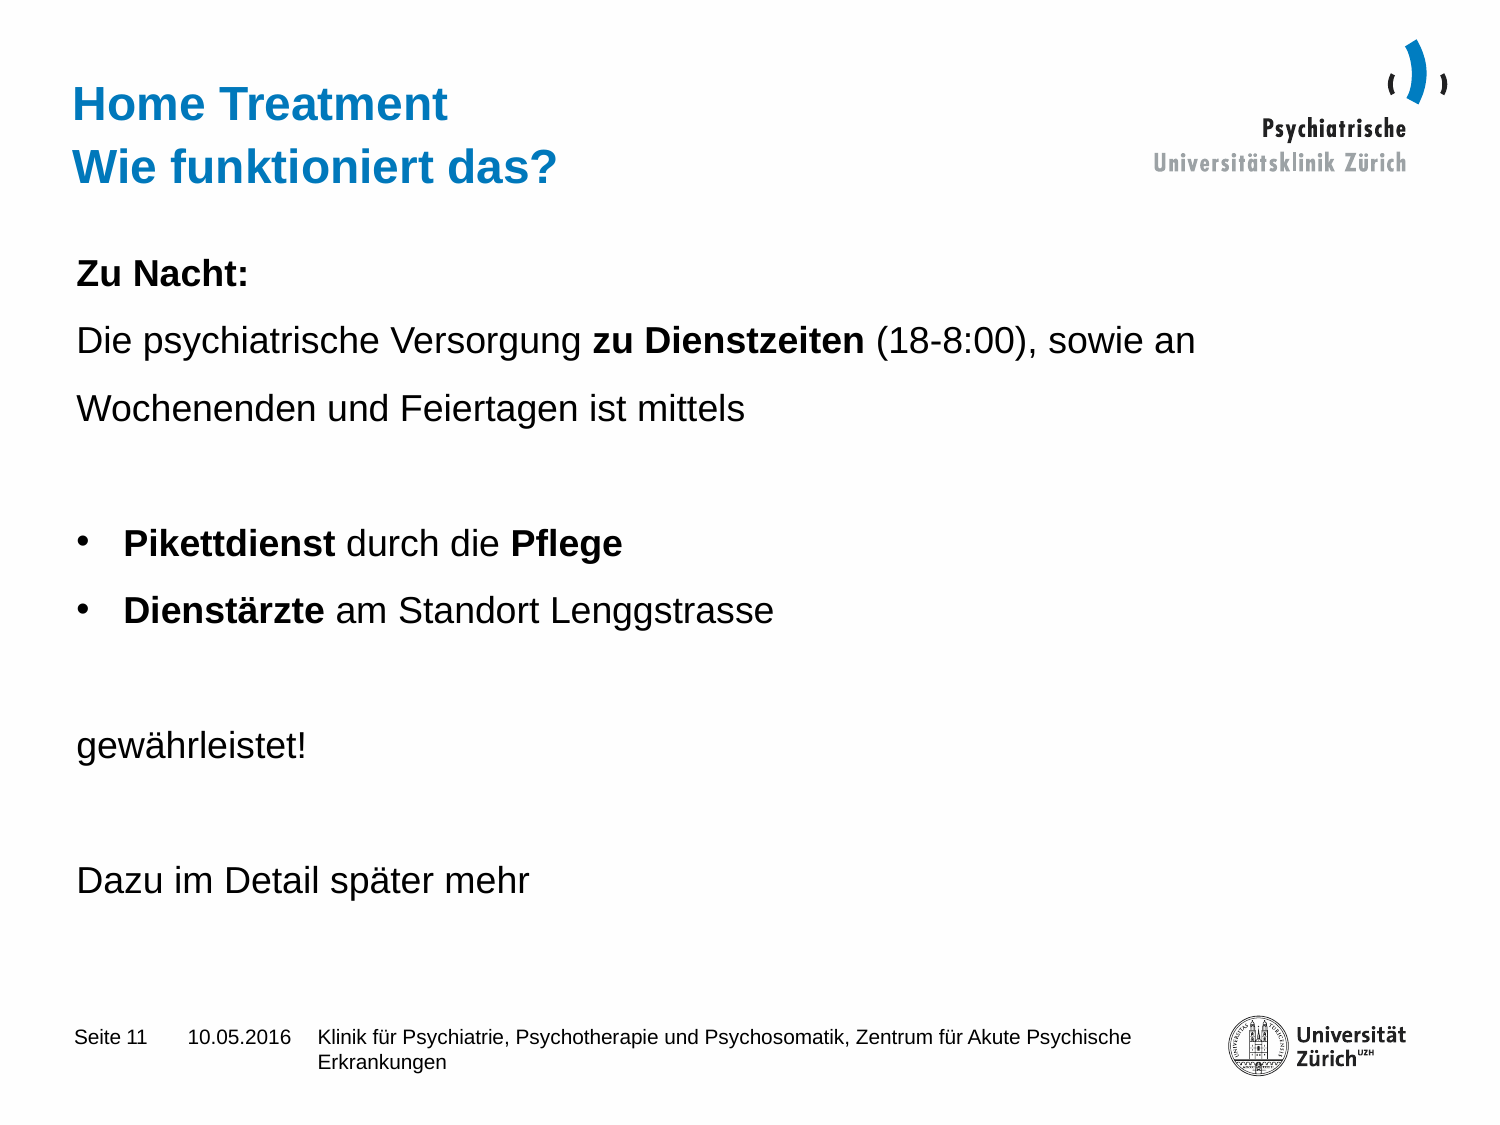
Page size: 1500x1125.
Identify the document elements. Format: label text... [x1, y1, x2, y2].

title Home Treatment Wie funktioniert das? [72, 67, 1102, 200]
slide_number 11 [111, 1020, 184, 1060]
list Zu Nacht: Die psychiatrische Versorgung zu Dienstzeiten (18-8:00), sowie an Wochenenden und Feiertagen ist mittels Pikettdienst durch die Pflege Dienstärzte am Standort Lenggstrasse gewährleistet! Dazu im Detail später mehr [76, 226, 1436, 987]
